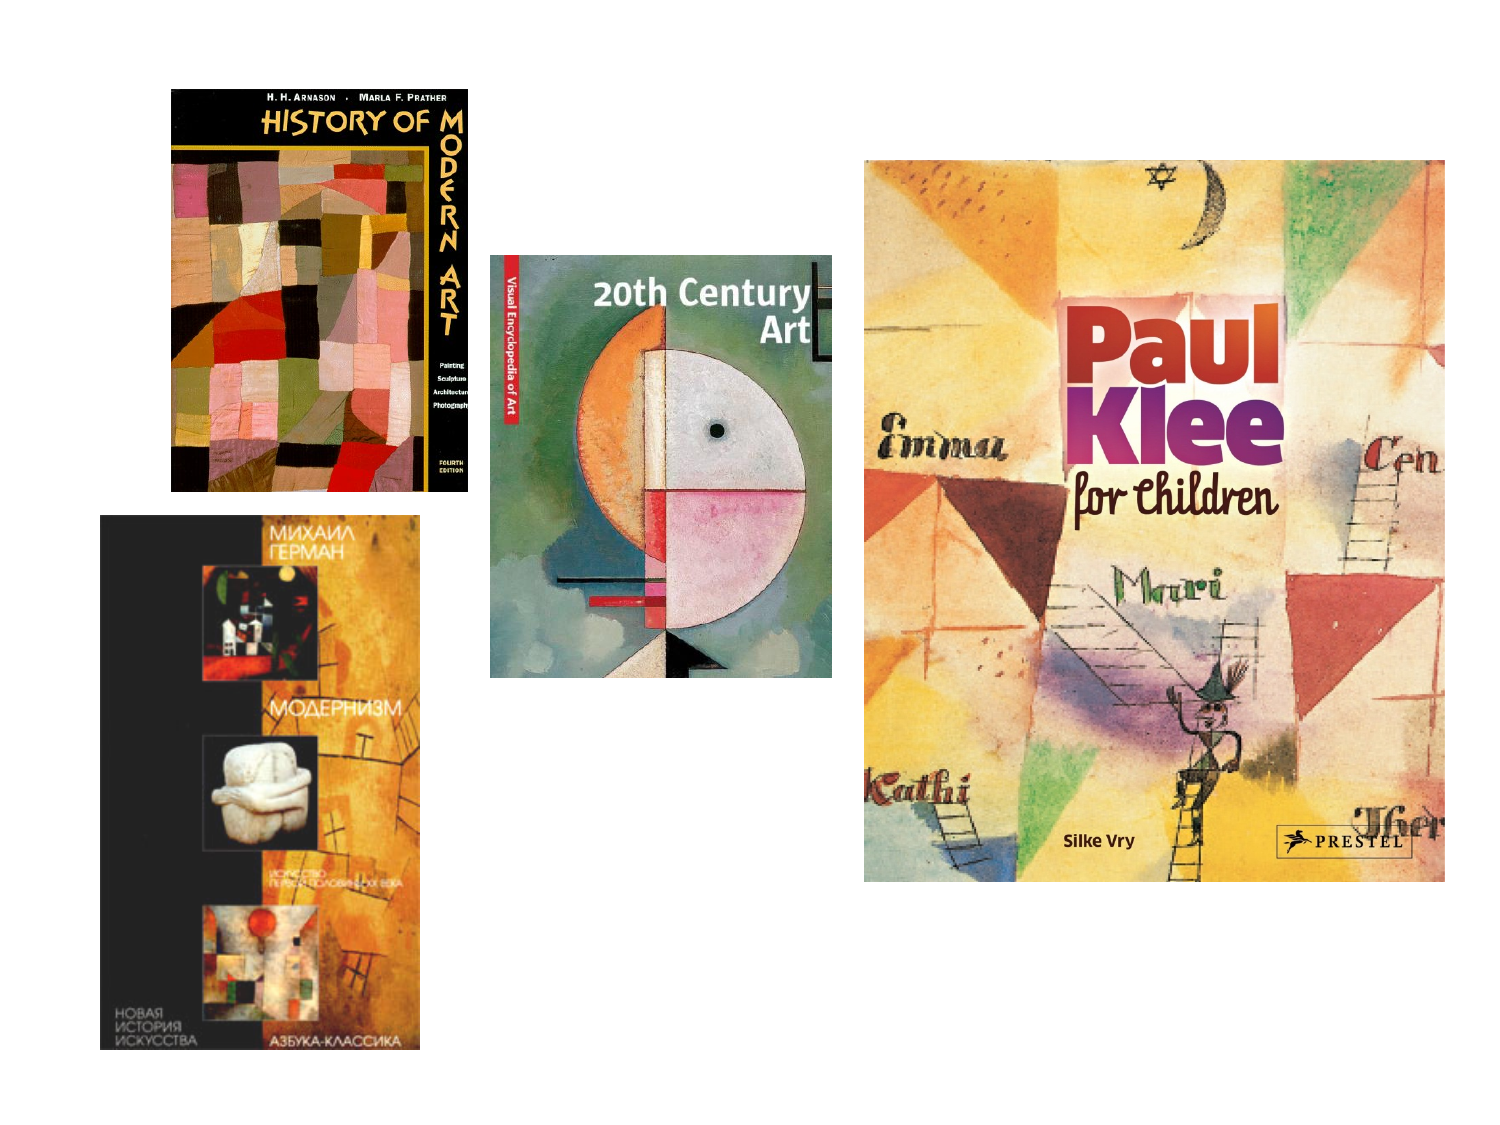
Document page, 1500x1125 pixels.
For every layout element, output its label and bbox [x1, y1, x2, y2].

picture [489, 255, 832, 678]
picture [864, 160, 1445, 882]
picture [170, 89, 468, 492]
picture [100, 514, 420, 1050]
